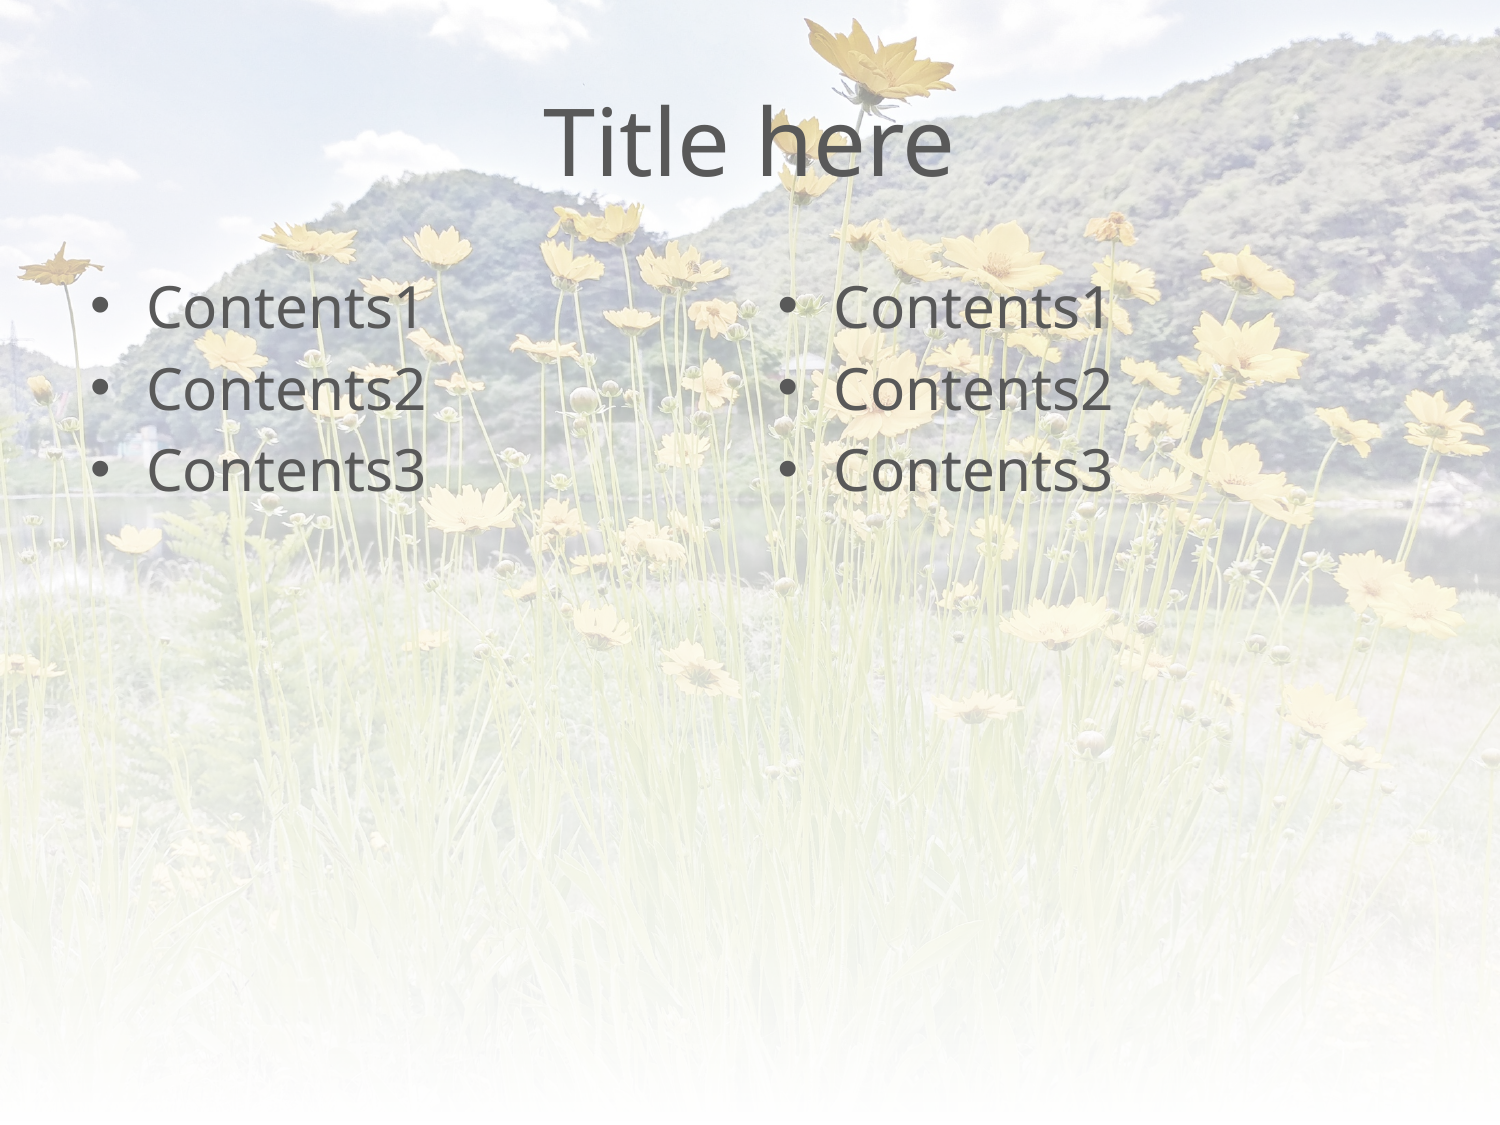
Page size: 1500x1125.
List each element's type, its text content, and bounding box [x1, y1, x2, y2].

text_box [0, 0, 1500, 1125]
list Contents1 Contents2 Contents3 [762, 262, 1425, 1005]
list Contents1 Contents2 Contents3 [75, 262, 738, 1005]
title Title here [75, 45, 1425, 233]
